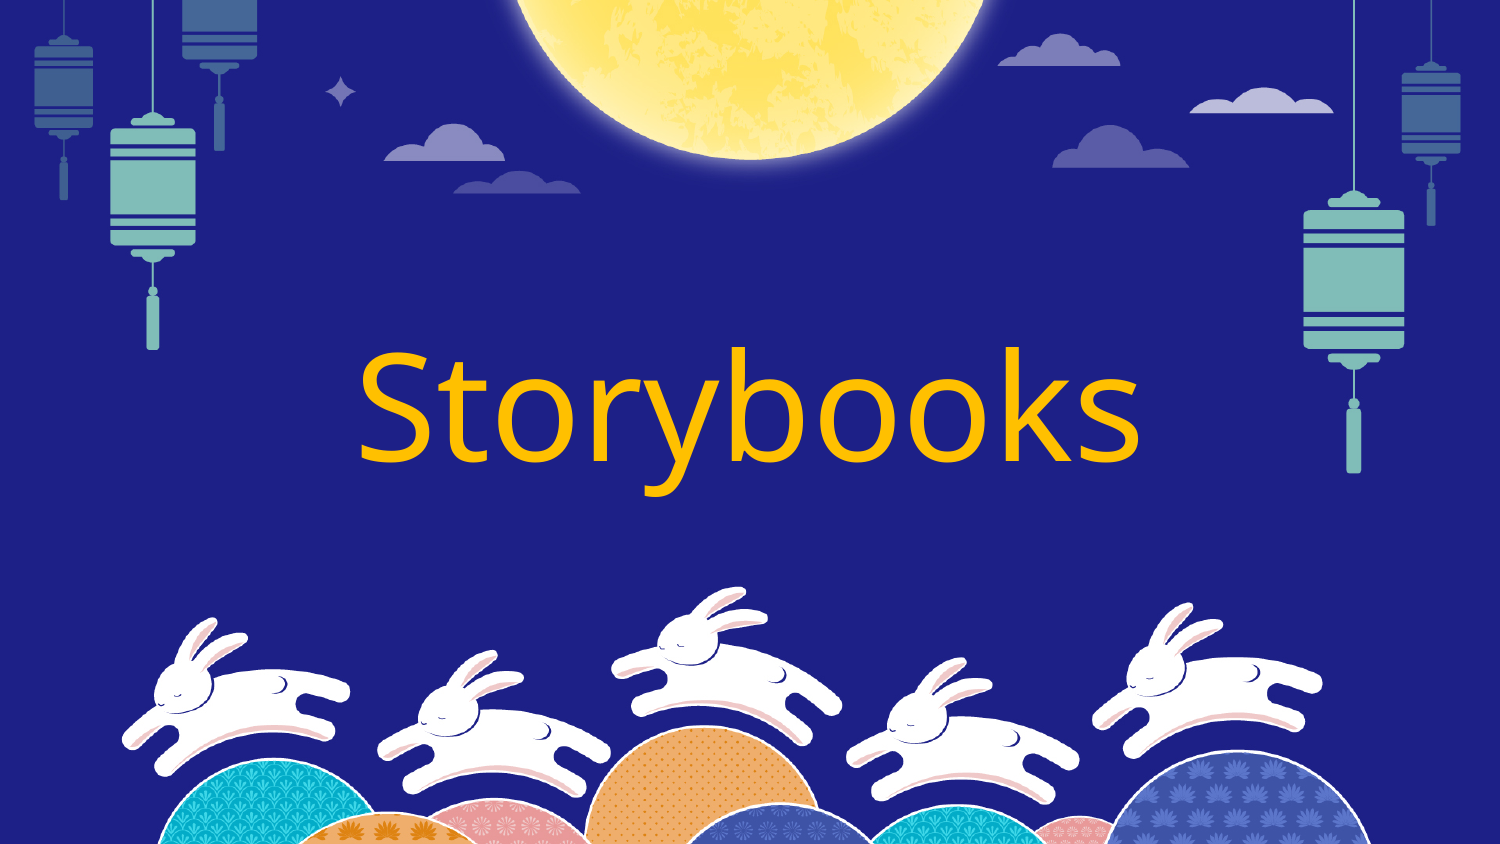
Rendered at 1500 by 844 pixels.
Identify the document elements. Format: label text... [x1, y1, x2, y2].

picture [0, 500, 1500, 844]
picture [0, 0, 1500, 316]
text_box Storybooks [0, 316, 1500, 500]
